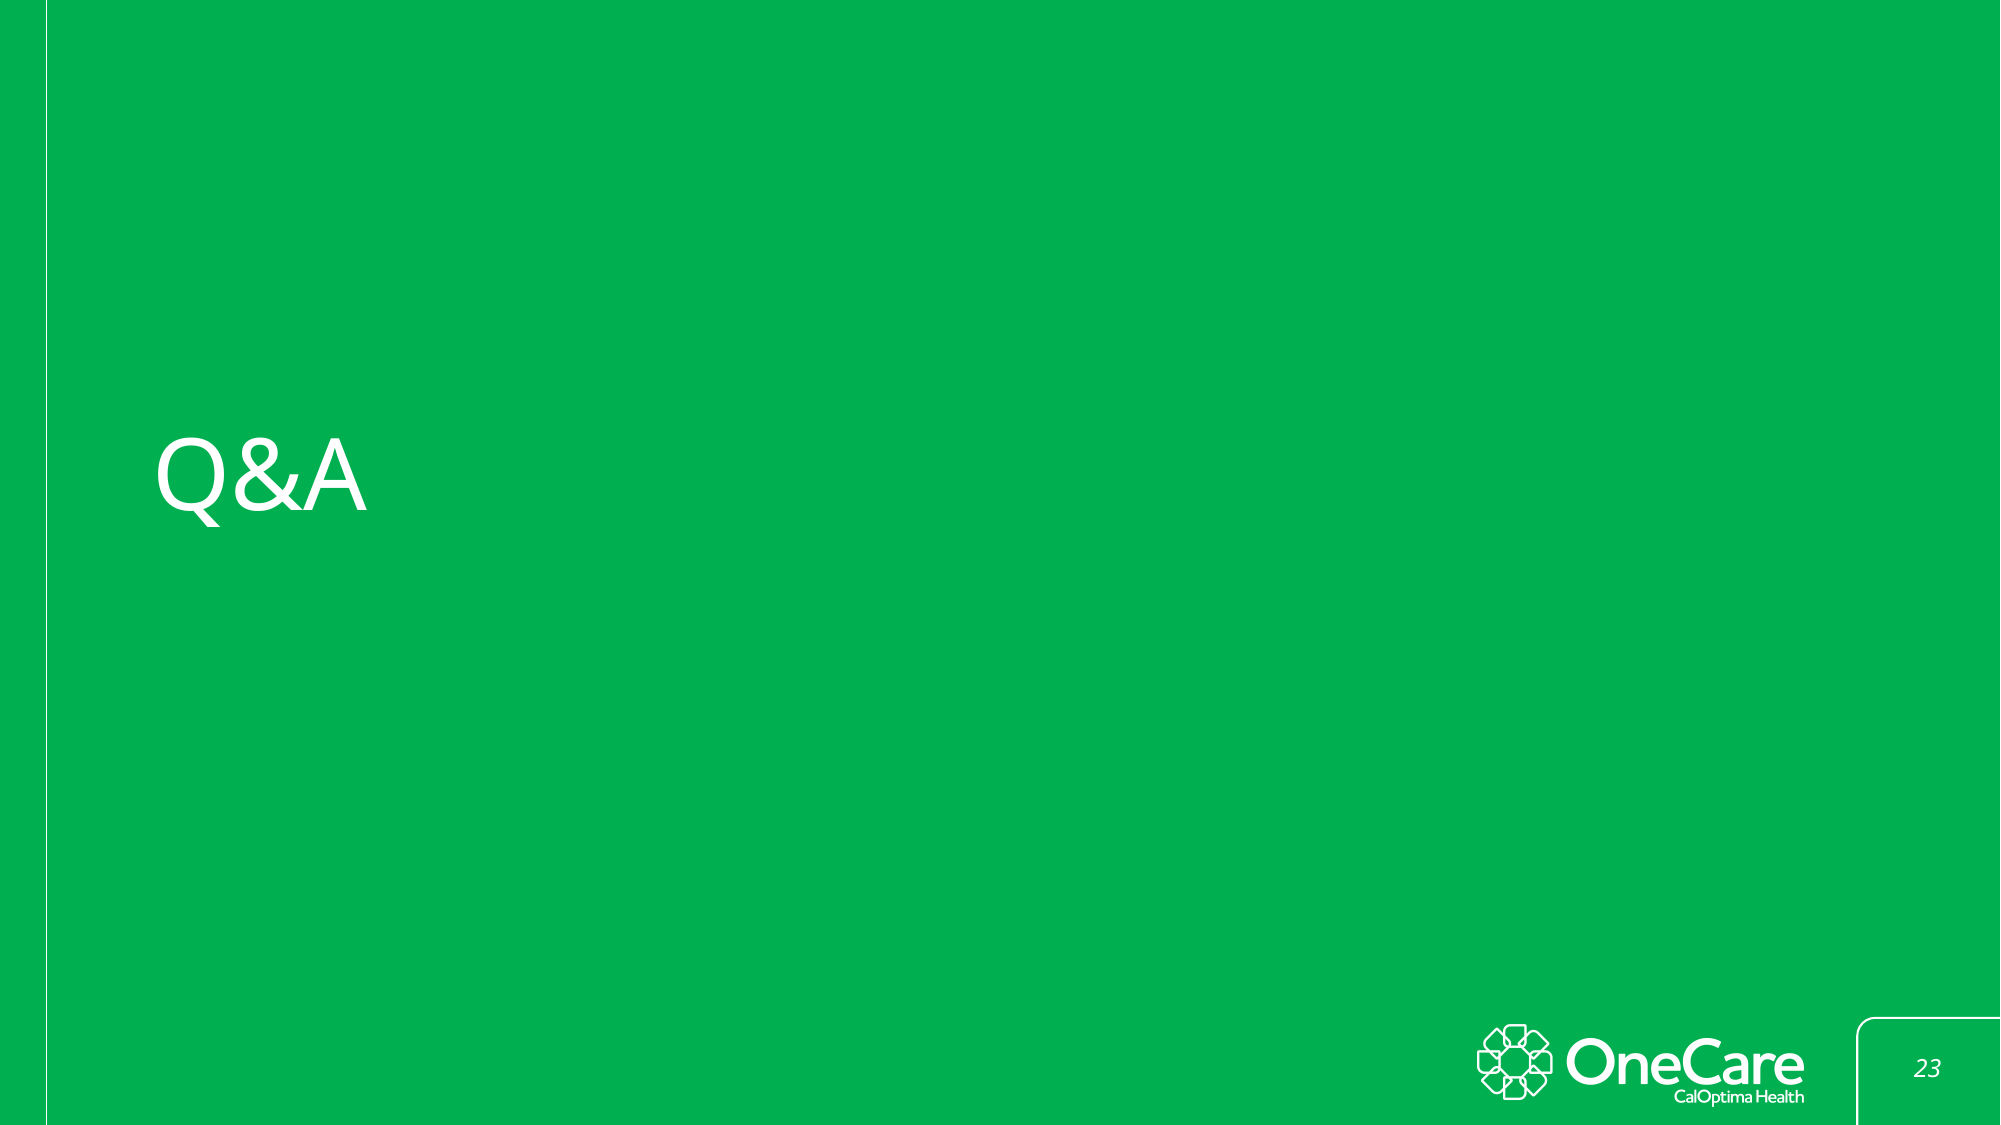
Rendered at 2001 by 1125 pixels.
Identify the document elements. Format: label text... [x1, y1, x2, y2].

picture [1477, 1024, 1804, 1107]
title Q&A [137, 395, 1863, 561]
